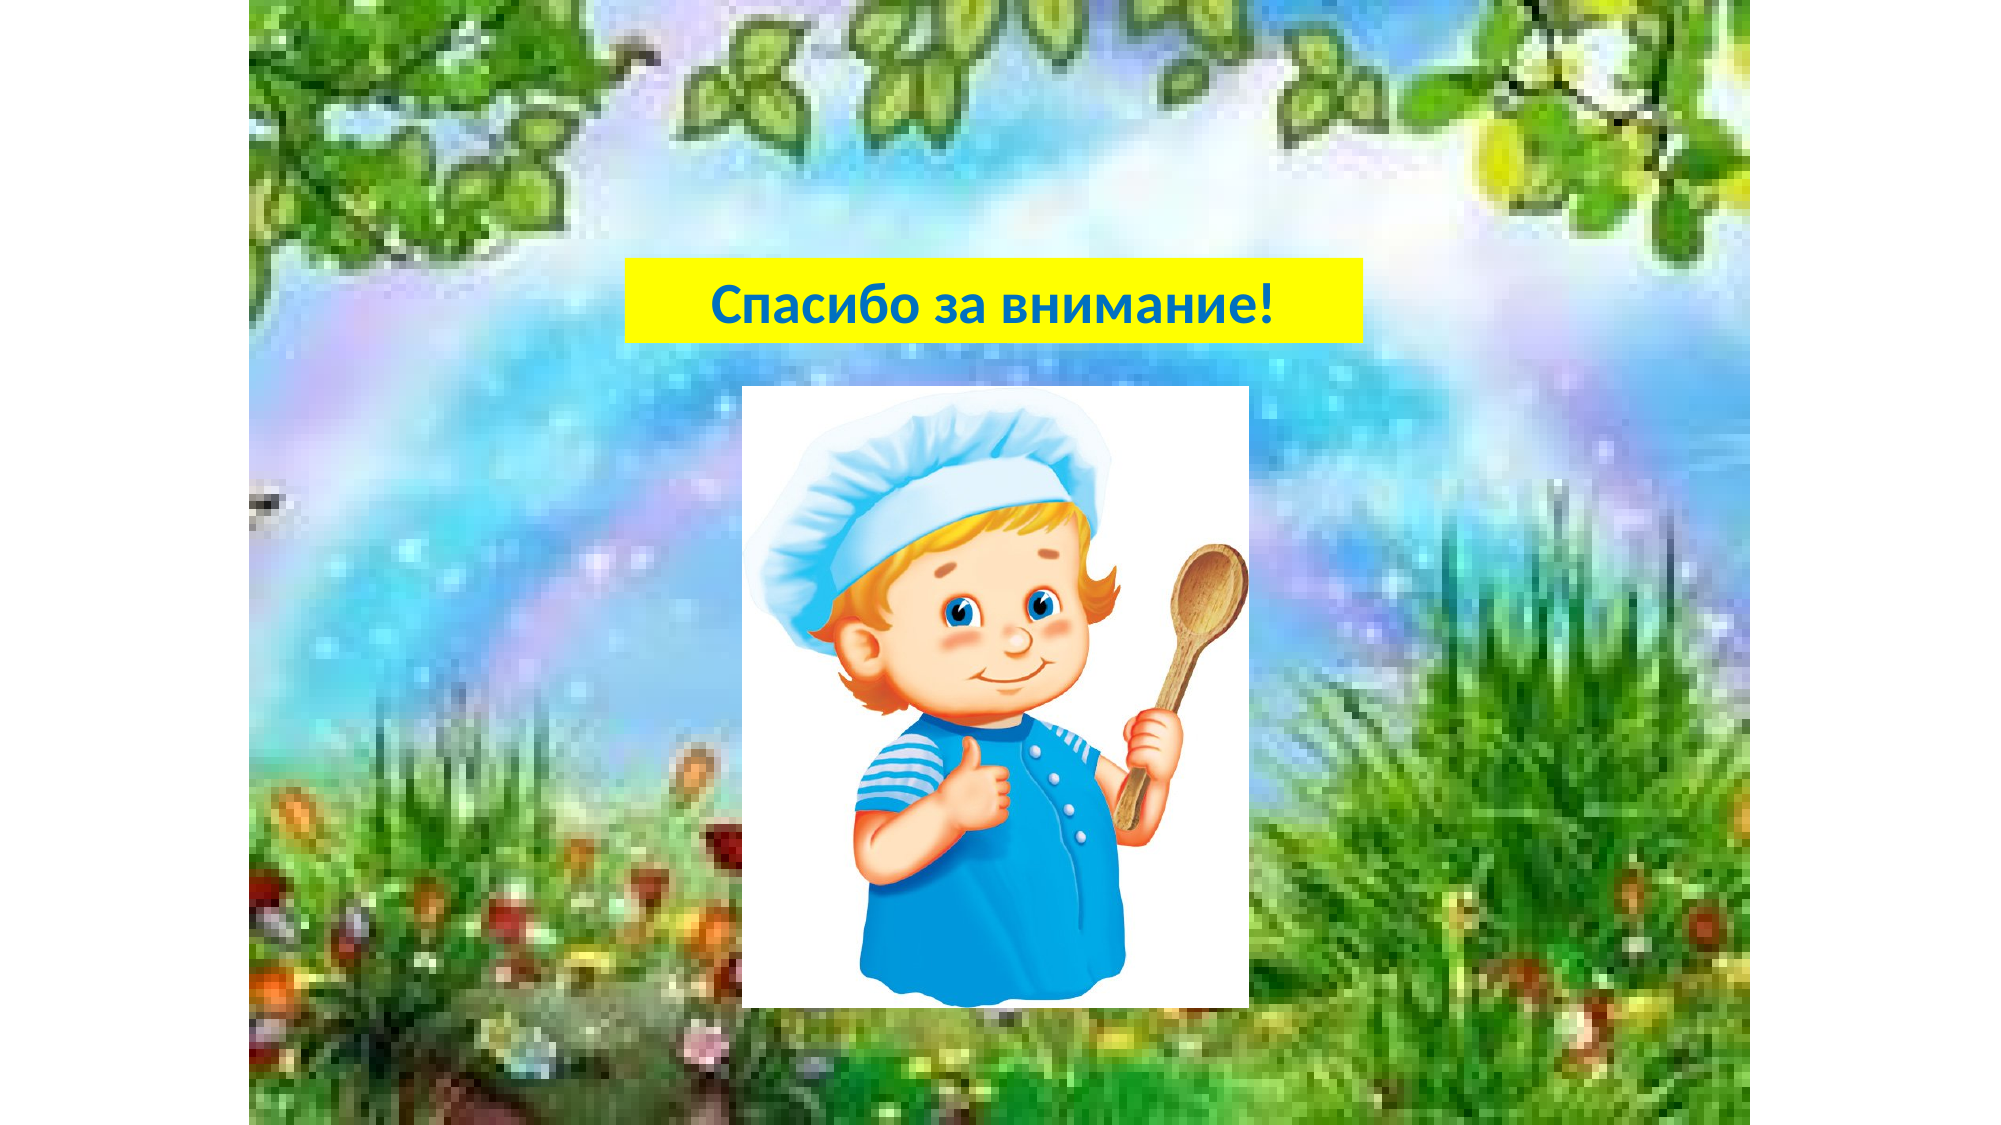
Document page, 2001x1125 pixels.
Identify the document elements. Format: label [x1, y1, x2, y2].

picture [249, 0, 1751, 1125]
